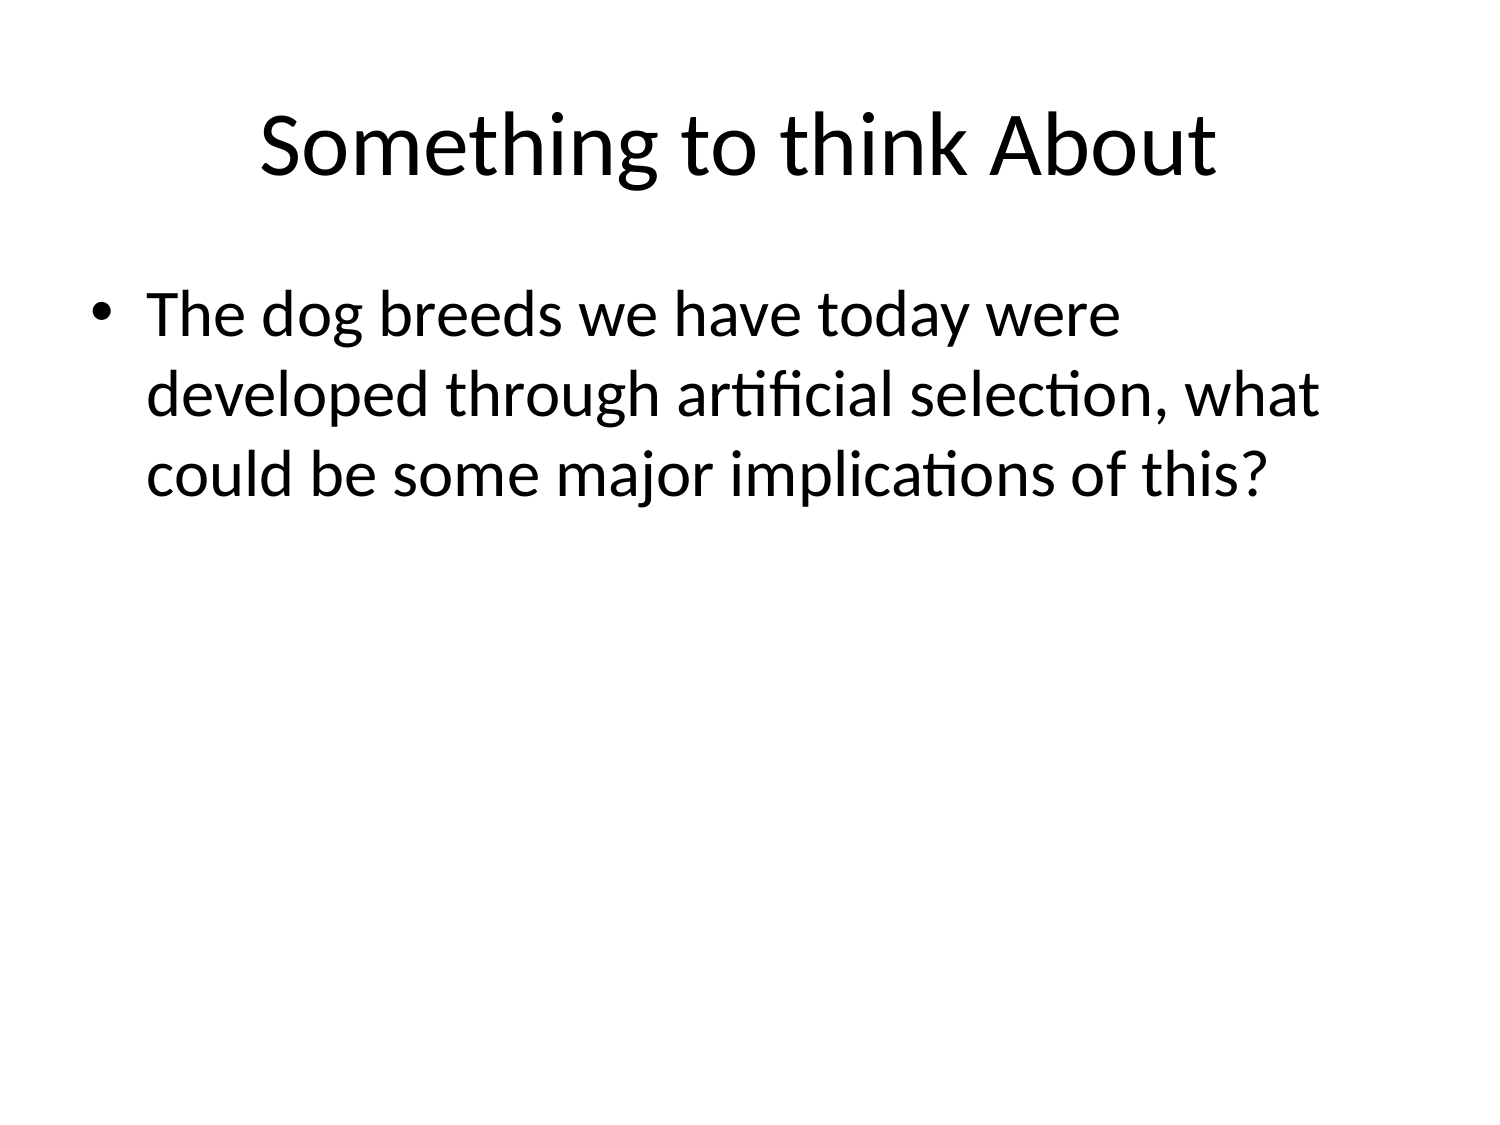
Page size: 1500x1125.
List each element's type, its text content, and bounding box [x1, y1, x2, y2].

list The dog breeds we have today were developed through artificial selection, what could be some major implications of this? [75, 262, 1425, 1005]
title Something to think About [75, 45, 1425, 233]
